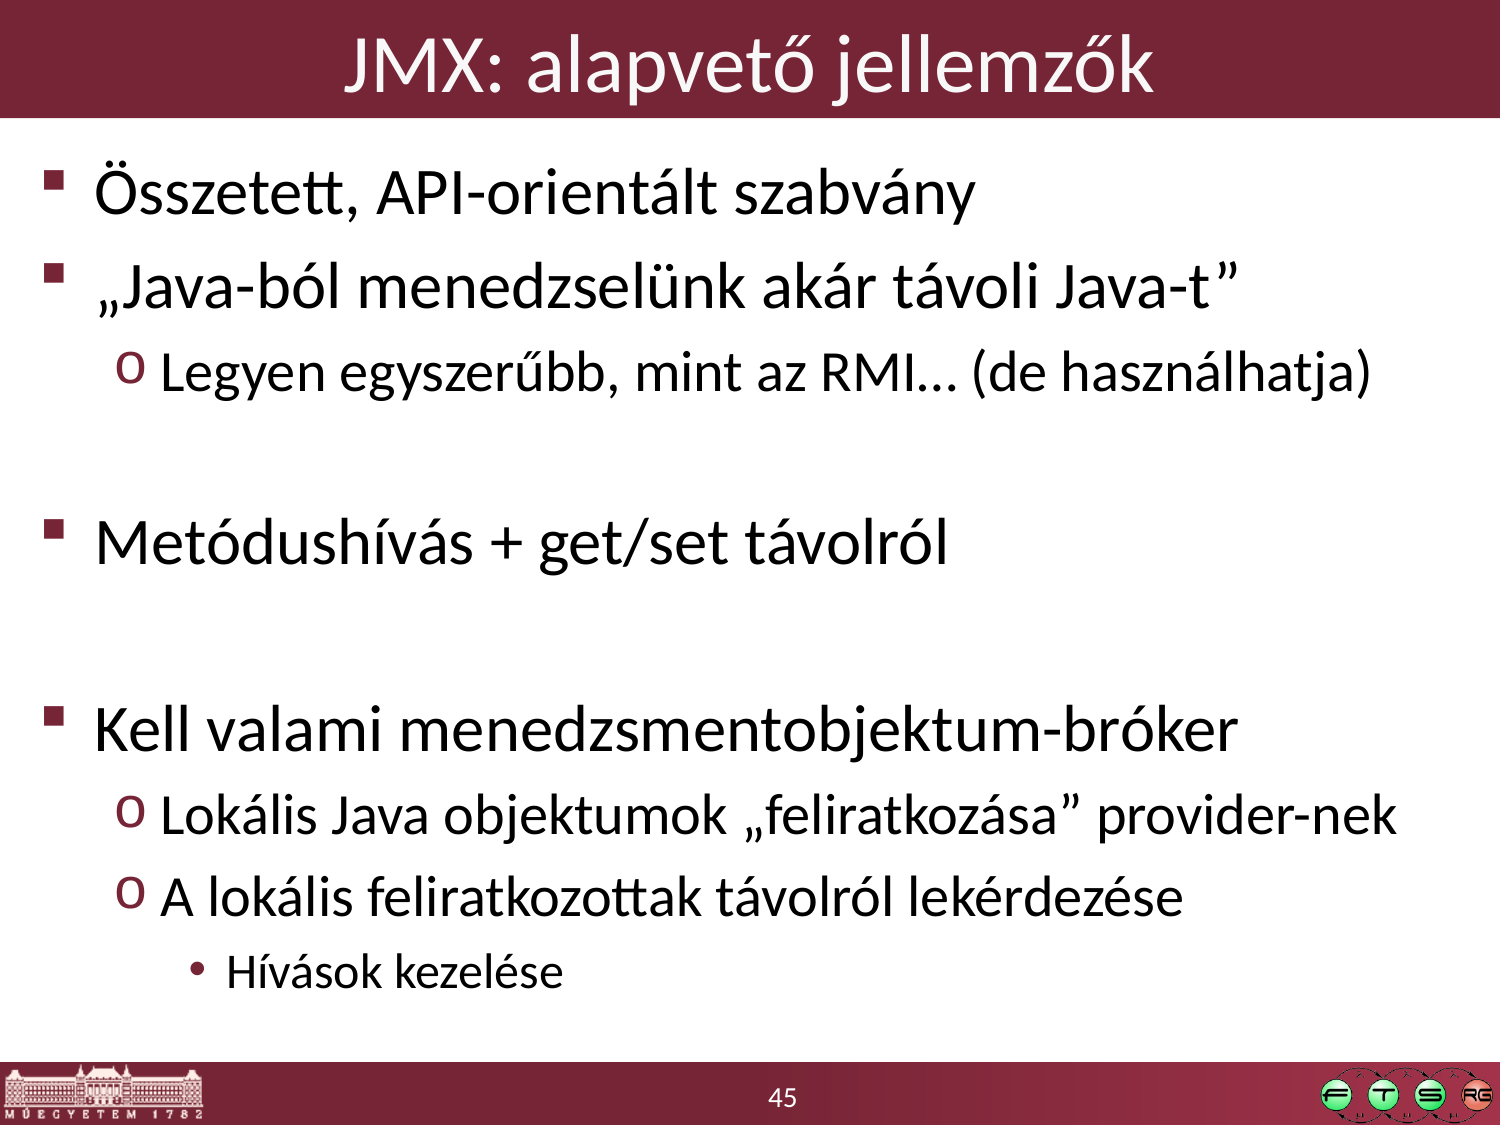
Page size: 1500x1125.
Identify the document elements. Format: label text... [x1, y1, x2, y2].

picture [0, 1063, 209, 1123]
picture [1318, 1065, 1494, 1125]
list Összetett, API-orientált szabvány „Java-ból menedzselünk akár távoli Java-t” Legyen egyszerűbb, mint az RMI… (de használhatja) Metódushívás + get/set távolról Kell valami menedzsmentobjektum-bróker Lokális Java objektumok „feliratkozása” provider-nek A lokális feliratkozottak távolról lekérdezése Hívások kezelése [23, 140, 1477, 1048]
title JMX: alapvető jellemzők [0, 0, 1500, 119]
